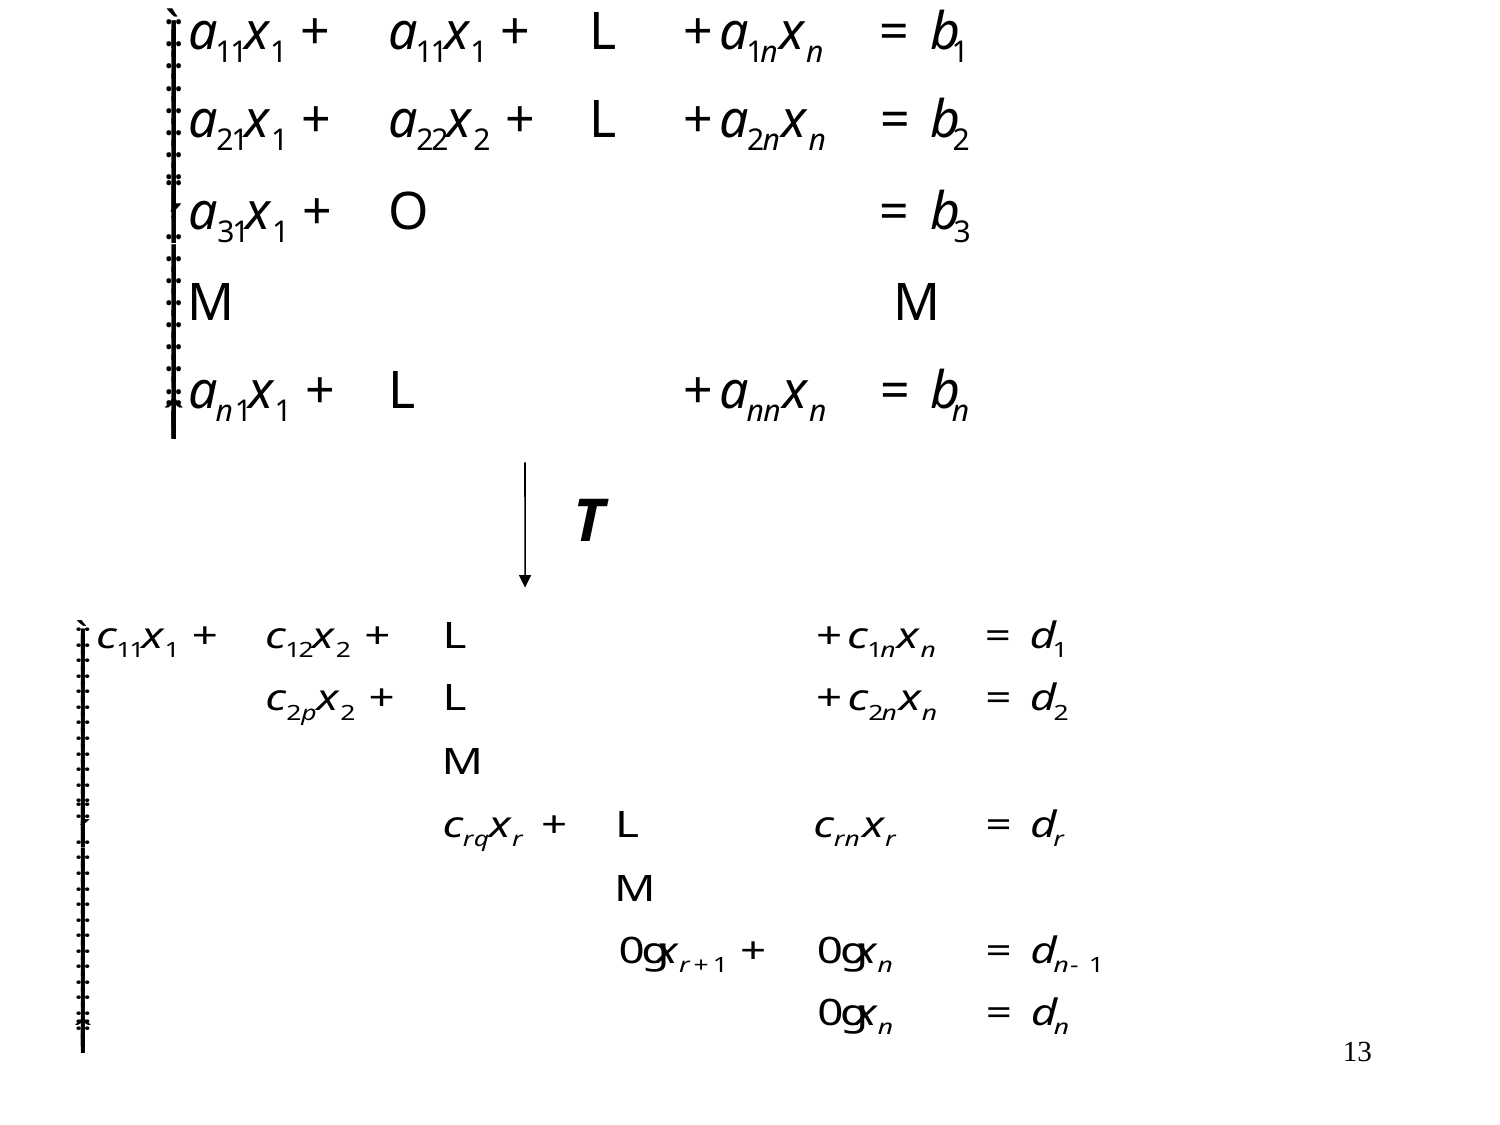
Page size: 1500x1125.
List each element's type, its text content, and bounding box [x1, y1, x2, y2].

slide_number 13 [1074, 1024, 1388, 1101]
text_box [162, 0, 988, 450]
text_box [574, 487, 640, 552]
text_box [518, 462, 532, 588]
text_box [72, 612, 1115, 1056]
